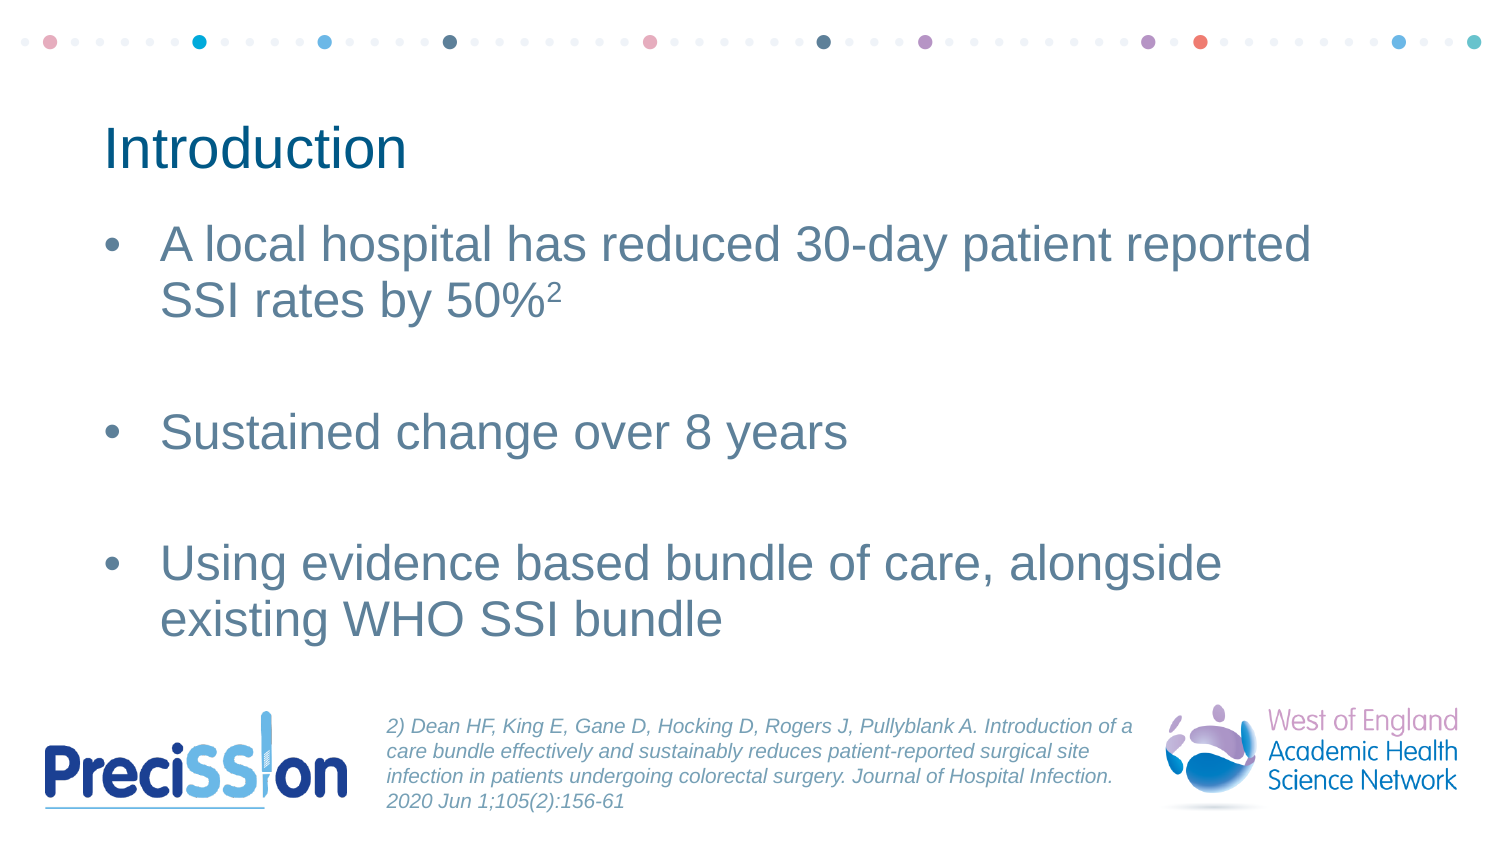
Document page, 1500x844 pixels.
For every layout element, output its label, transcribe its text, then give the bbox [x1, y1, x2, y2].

picture [45, 711, 347, 809]
list Introduction [88, 102, 798, 198]
picture [0, 0, 1500, 83]
text_box 2) Dean HF, King E, Gane D, Hocking D, Rogers J, Pullyblank A. Introduction of a care bundle effectively and sustainably reduces patient-reported surgical site infection in patients undergoing colorectal surgery. Journal of Hospital Infection. 2020 Jun 1;105(2):156-61 [371, 705, 1176, 820]
list A local hospital has reduced 30-day patient reported SSI rates by 50%2 Sustained change over 8 years Using evidence based bundle of care, alongside existing WHO SSI bundle [88, 209, 1400, 659]
picture [1151, 693, 1469, 826]
